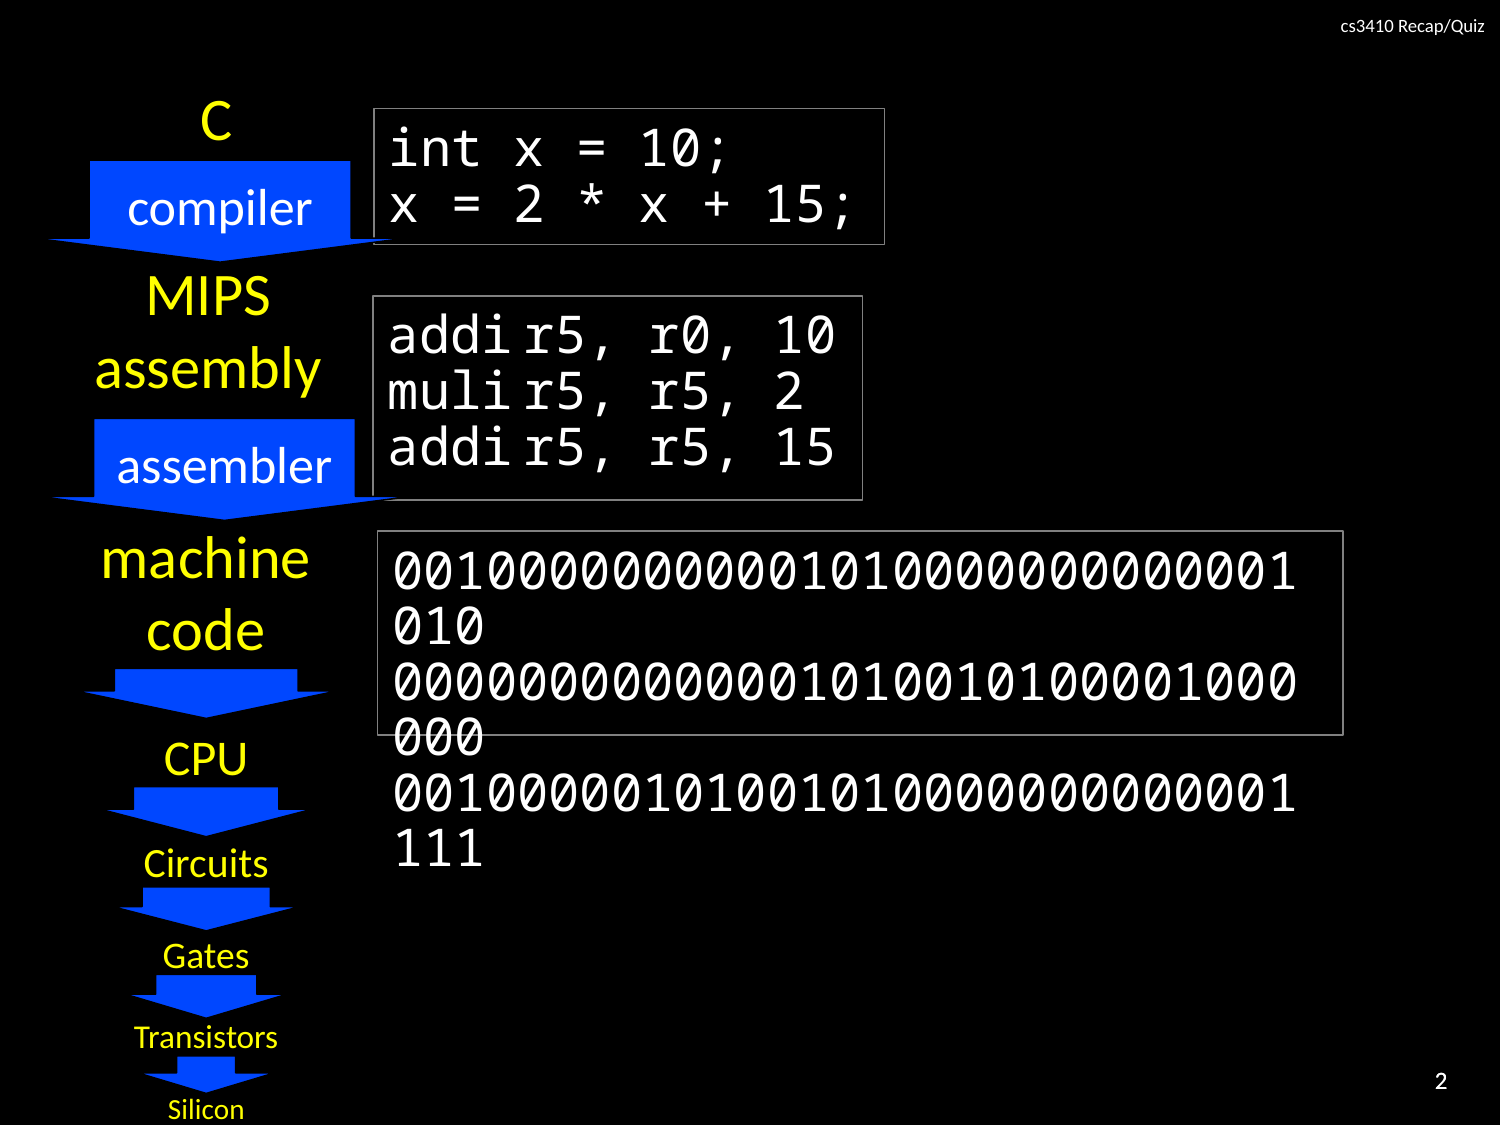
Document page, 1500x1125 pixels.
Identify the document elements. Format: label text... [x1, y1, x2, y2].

text_box 00100000000001010000000000001010 00000000000001010010100001000000 00100000101001010000000000001111 [377, 530, 1343, 735]
text_box CPU Circuits Gates Transistors Silicon [49, 718, 363, 1125]
text_box C [186, 68, 257, 150]
text_box [75, 668, 338, 719]
text_box addi r5, r0, 10 muli r5, r5, 2 addi r5, r5, 15 [373, 295, 863, 500]
text_box [99, 786, 313, 837]
title cs3410 Recap/Quiz [924, 0, 1500, 50]
text_box [112, 886, 301, 931]
slide_number 2 [1112, 1050, 1463, 1110]
text_box [124, 974, 288, 1019]
text_box machine code [68, 505, 344, 718]
text_box compiler [33, 160, 408, 246]
text_box int x = 10; x = 2 * x + 15; [374, 108, 885, 245]
text_box assembler [37, 418, 412, 521]
text_box MIPS assembly [67, 243, 350, 461]
text_box [137, 1055, 275, 1094]
